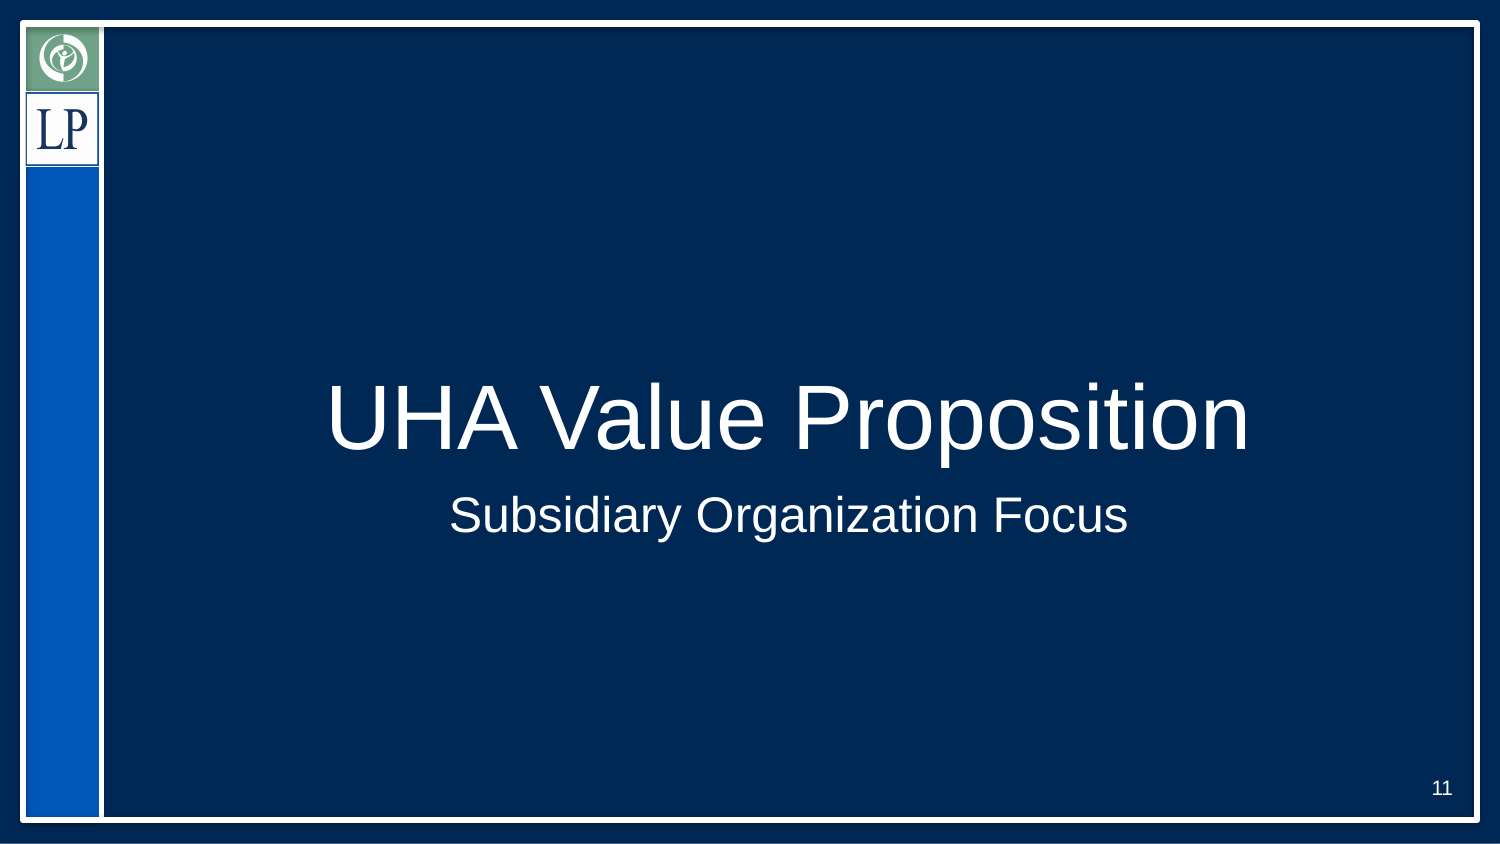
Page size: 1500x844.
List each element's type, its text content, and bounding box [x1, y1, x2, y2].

title UHA Value Proposition [151, 331, 1427, 475]
picture [35, 30, 91, 86]
picture [24, 91, 100, 167]
subtitle Subsidiary Organization Focus [151, 475, 1427, 583]
